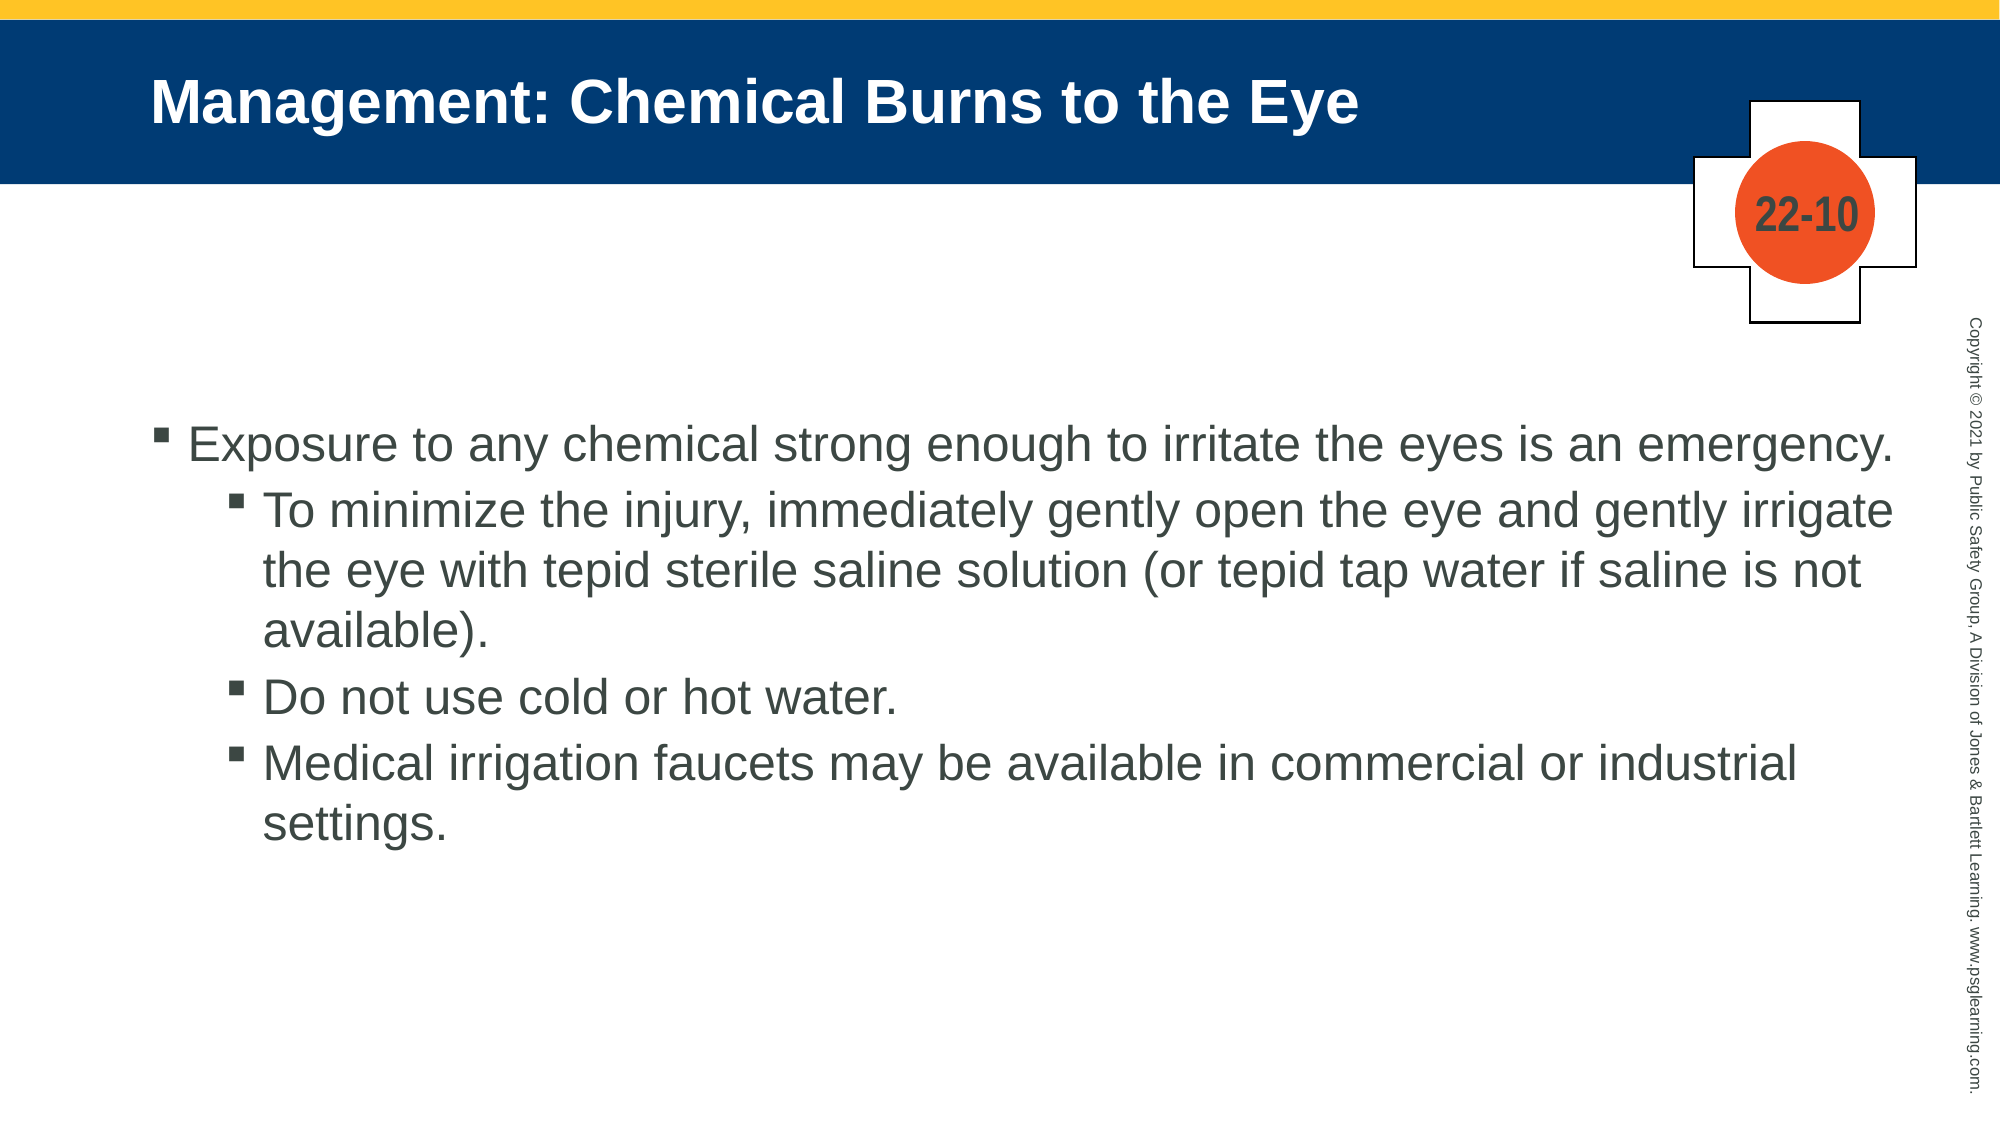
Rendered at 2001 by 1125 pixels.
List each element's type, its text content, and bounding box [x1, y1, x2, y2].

list Exposure to any chemical strong enough to irritate the eyes is an emergency. To minimize the injury, immediately gently open the eye and gently irrigate the eye with tepid sterile saline solution (or tepid tap water if saline is not available). Do not use cold or hot water. Medical irrigation faucets may be available in commercial or industrial settings. [134, 404, 1916, 1029]
title Management: Chemical Burns to the Eye [0, 19, 2000, 185]
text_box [1677, 101, 1938, 323]
